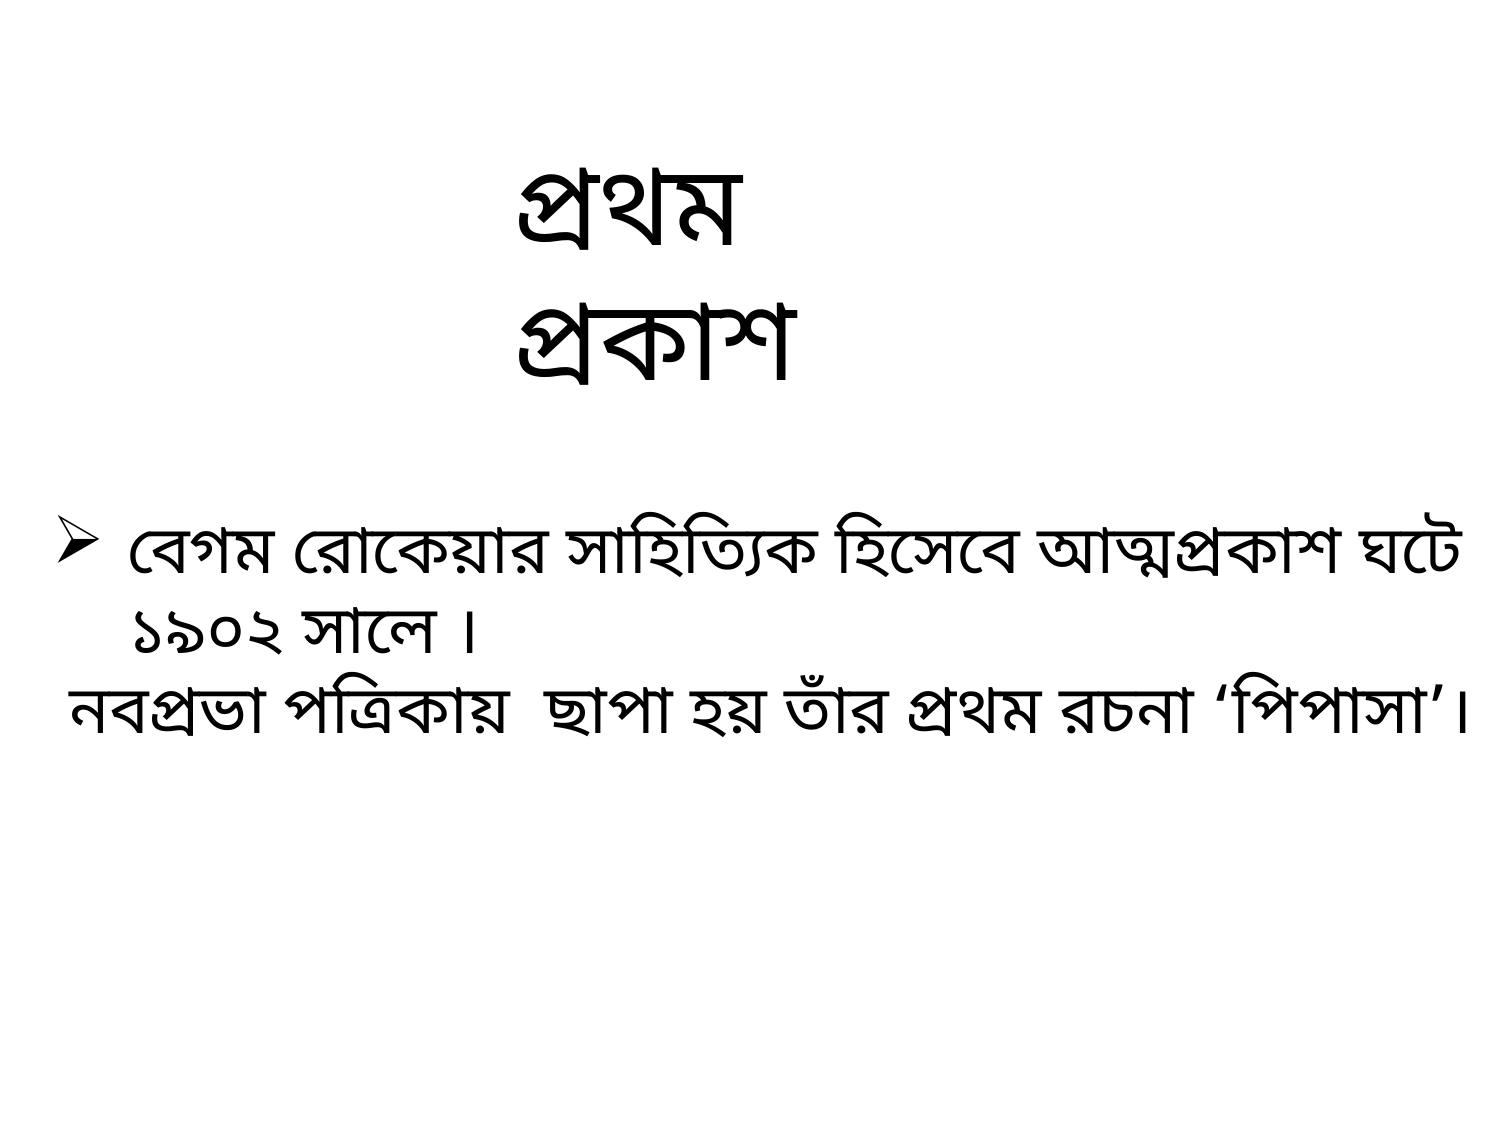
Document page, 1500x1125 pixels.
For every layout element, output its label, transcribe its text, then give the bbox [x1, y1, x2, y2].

text_box প্রথম প্রকাশ [499, 125, 950, 411]
text_box বেগম রোকেয়ার সাহিত্যিক হিসেবে আত্মপ্রকাশ ঘটে ১৯০২ সালে । নবপ্রভা পত্রিকায় ছাপা হয় তাঁর প্রথম রচনা ‘পিপাসা’। [37, 499, 1500, 835]
